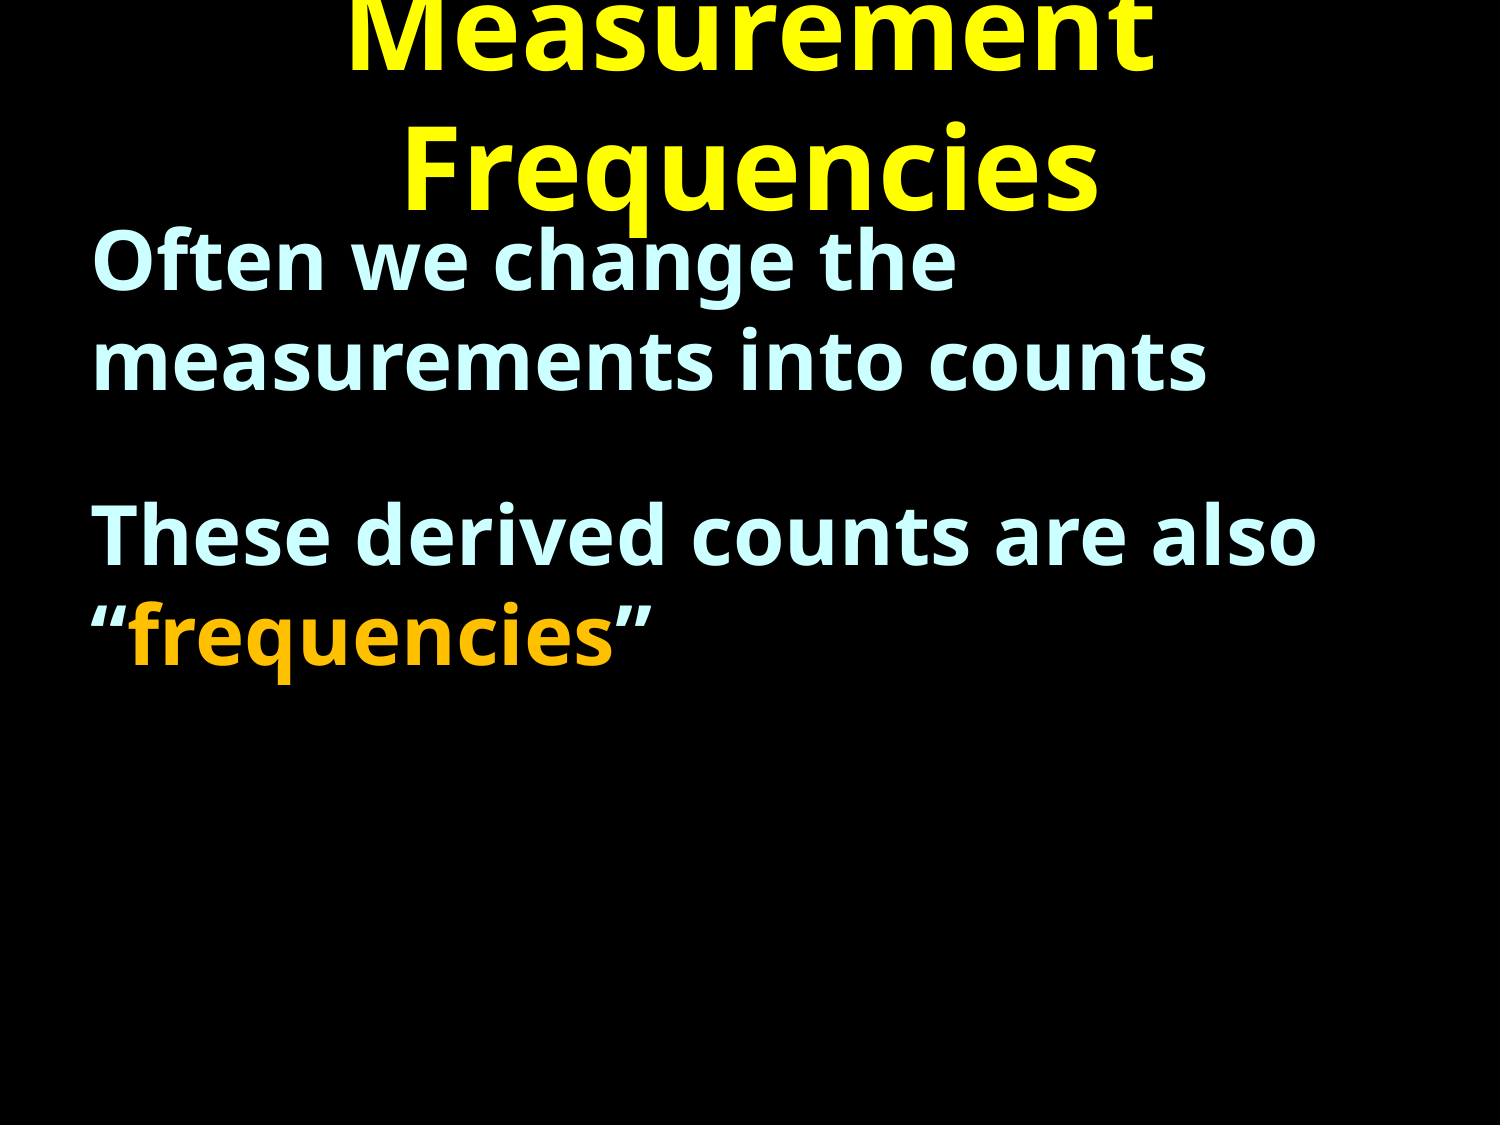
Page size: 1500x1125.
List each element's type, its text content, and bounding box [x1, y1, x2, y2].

title Measurement Frequencies [0, 0, 1500, 188]
list Often we change the measurements into counts These derived counts are also “frequencies” [75, 200, 1425, 1125]
